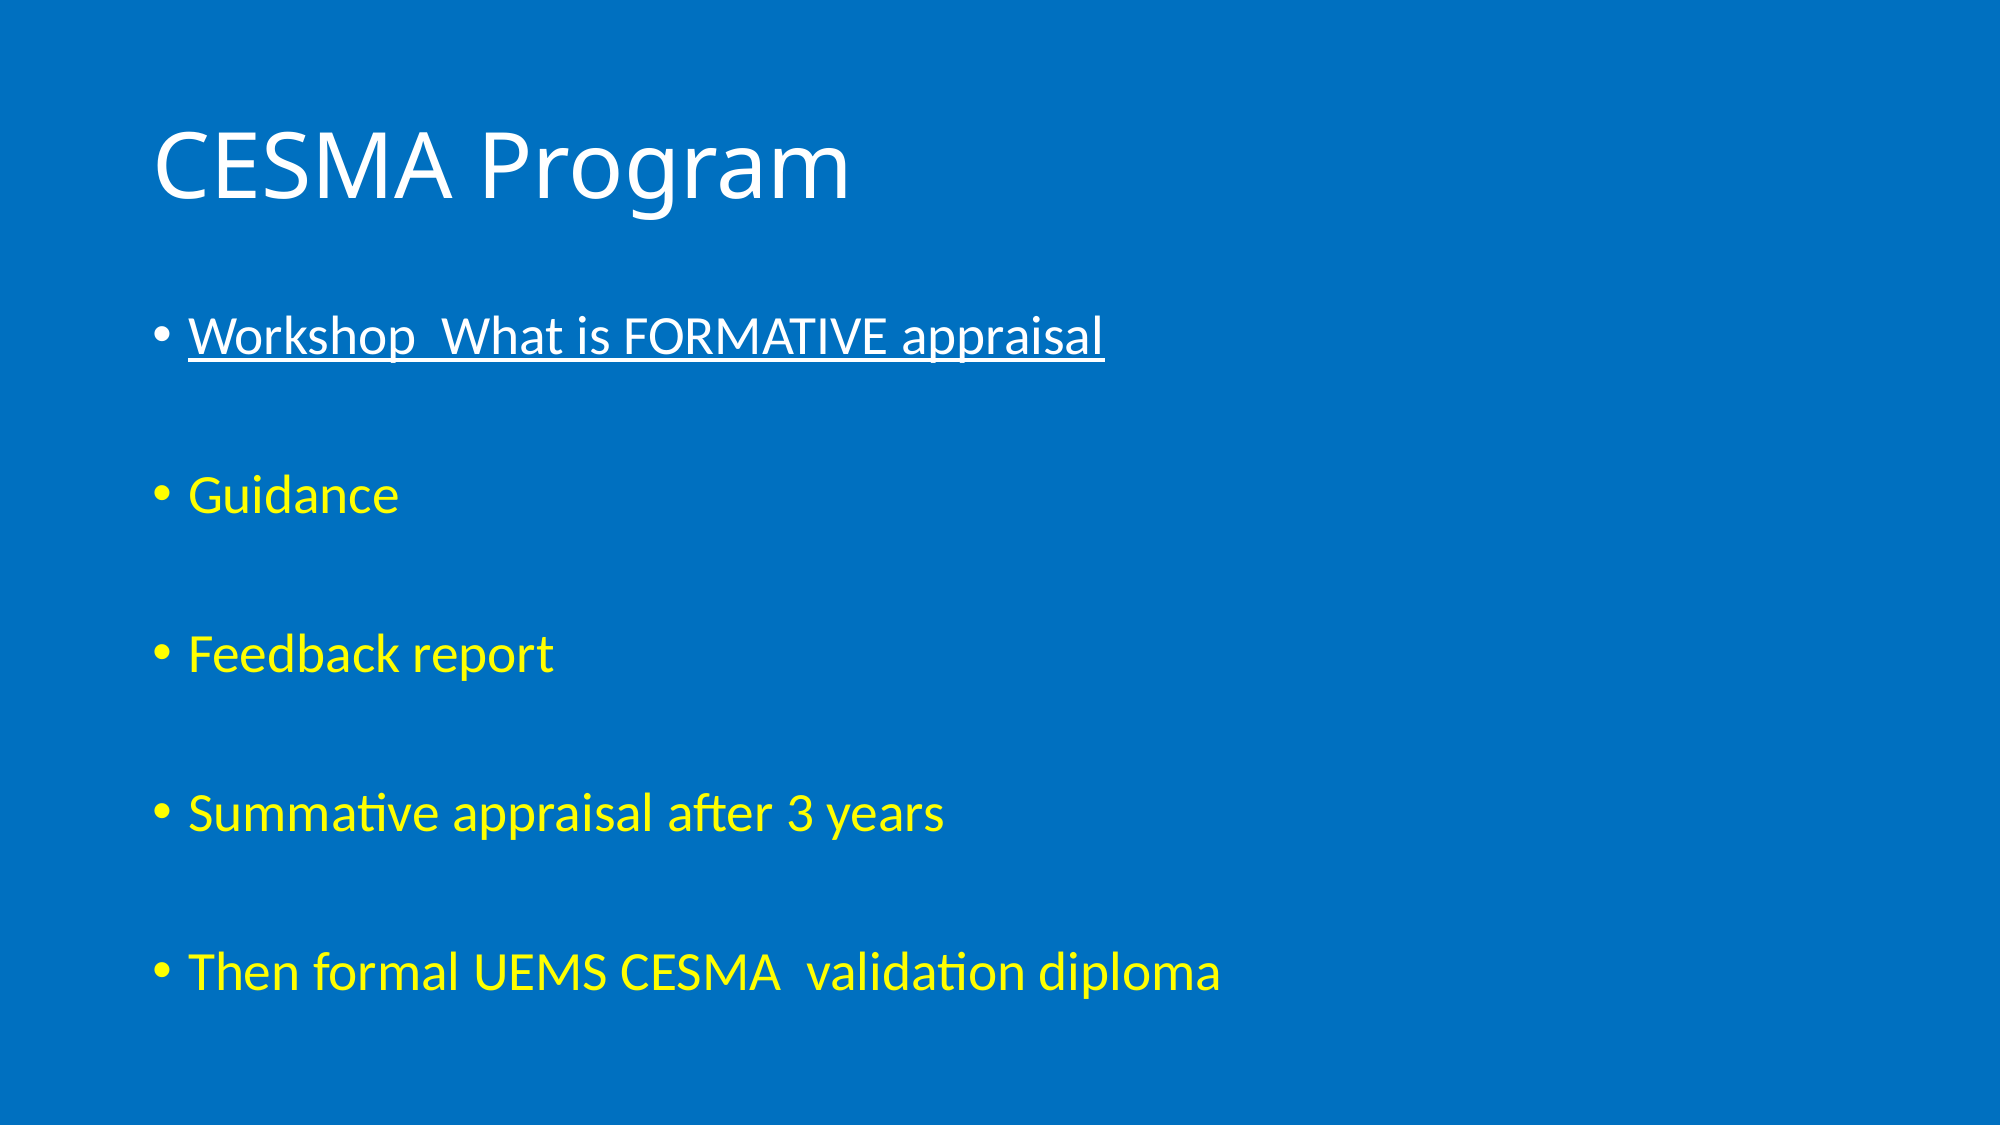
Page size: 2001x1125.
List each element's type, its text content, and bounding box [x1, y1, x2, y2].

title CESMA Program [137, 59, 1863, 278]
list Workshop What is FORMATIVE appraisal Guidance Feedback report Summative appraisal after 3 years Then formal UEMS CESMA validation diploma [137, 299, 1863, 1014]
